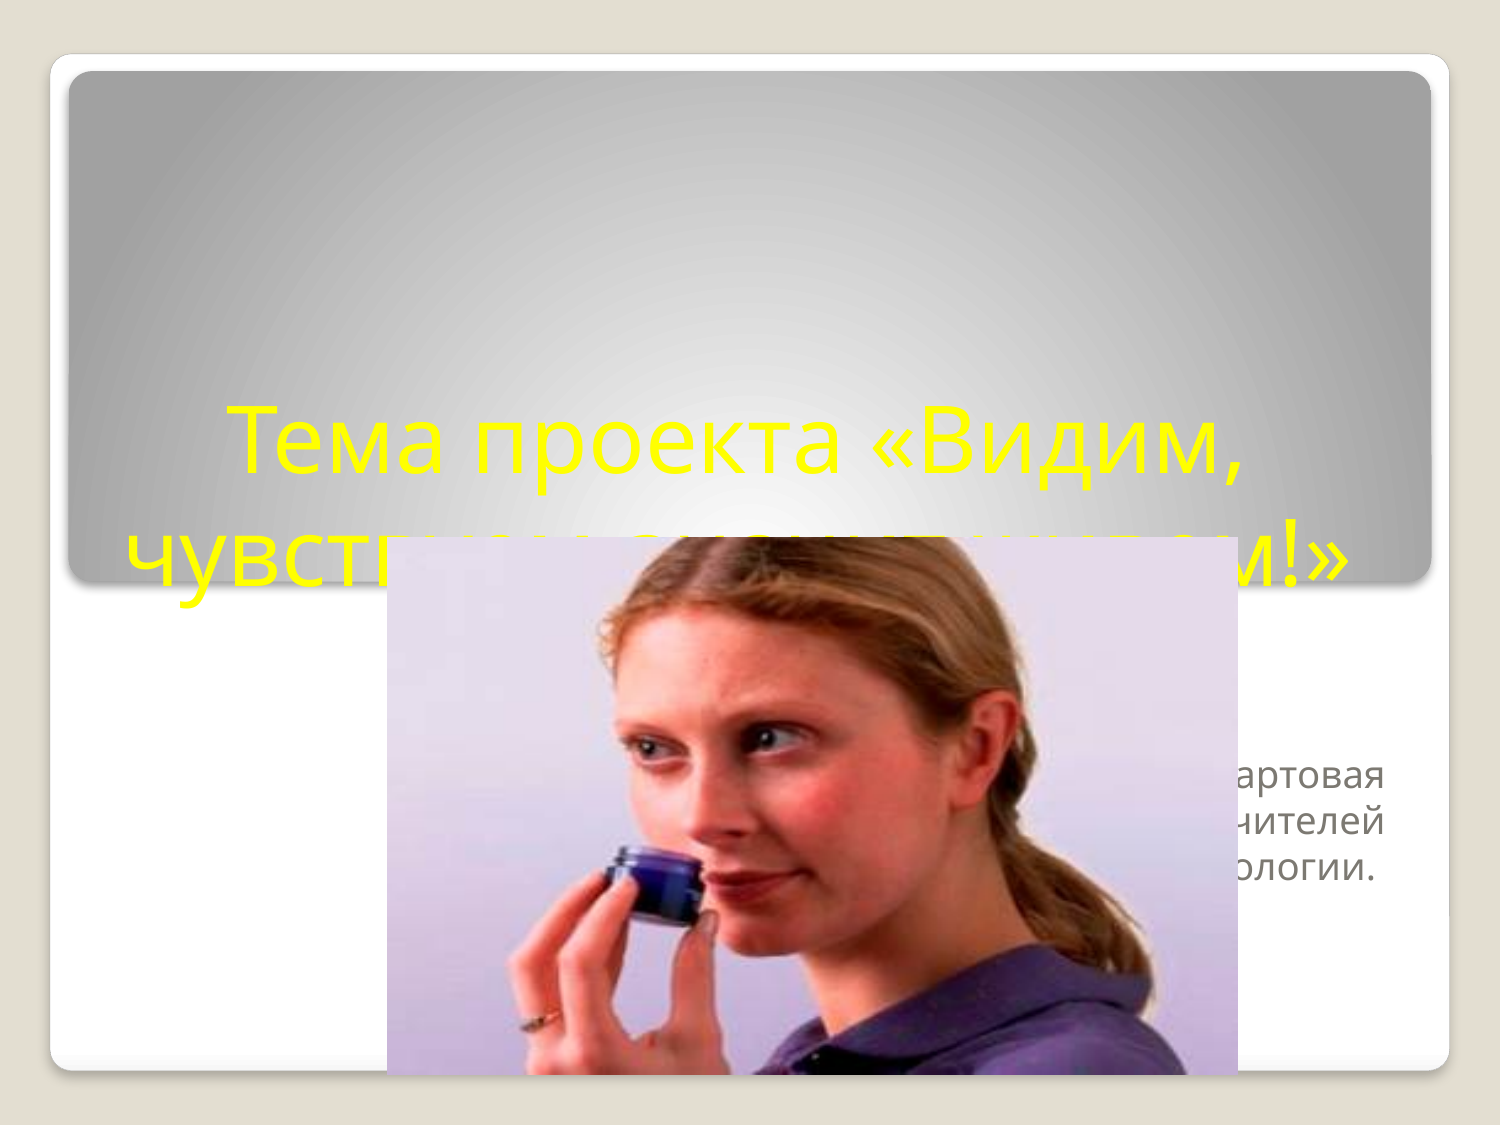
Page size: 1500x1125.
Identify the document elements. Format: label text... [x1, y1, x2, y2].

picture [387, 537, 1238, 1076]
subtitle Учитель биологии аувучитестартовая уууупрезентация учителей Учителя биологии. [1246, 749, 1402, 931]
title Тема проекта «Видим, чувствуем-значит живем!» [75, 200, 1400, 613]
